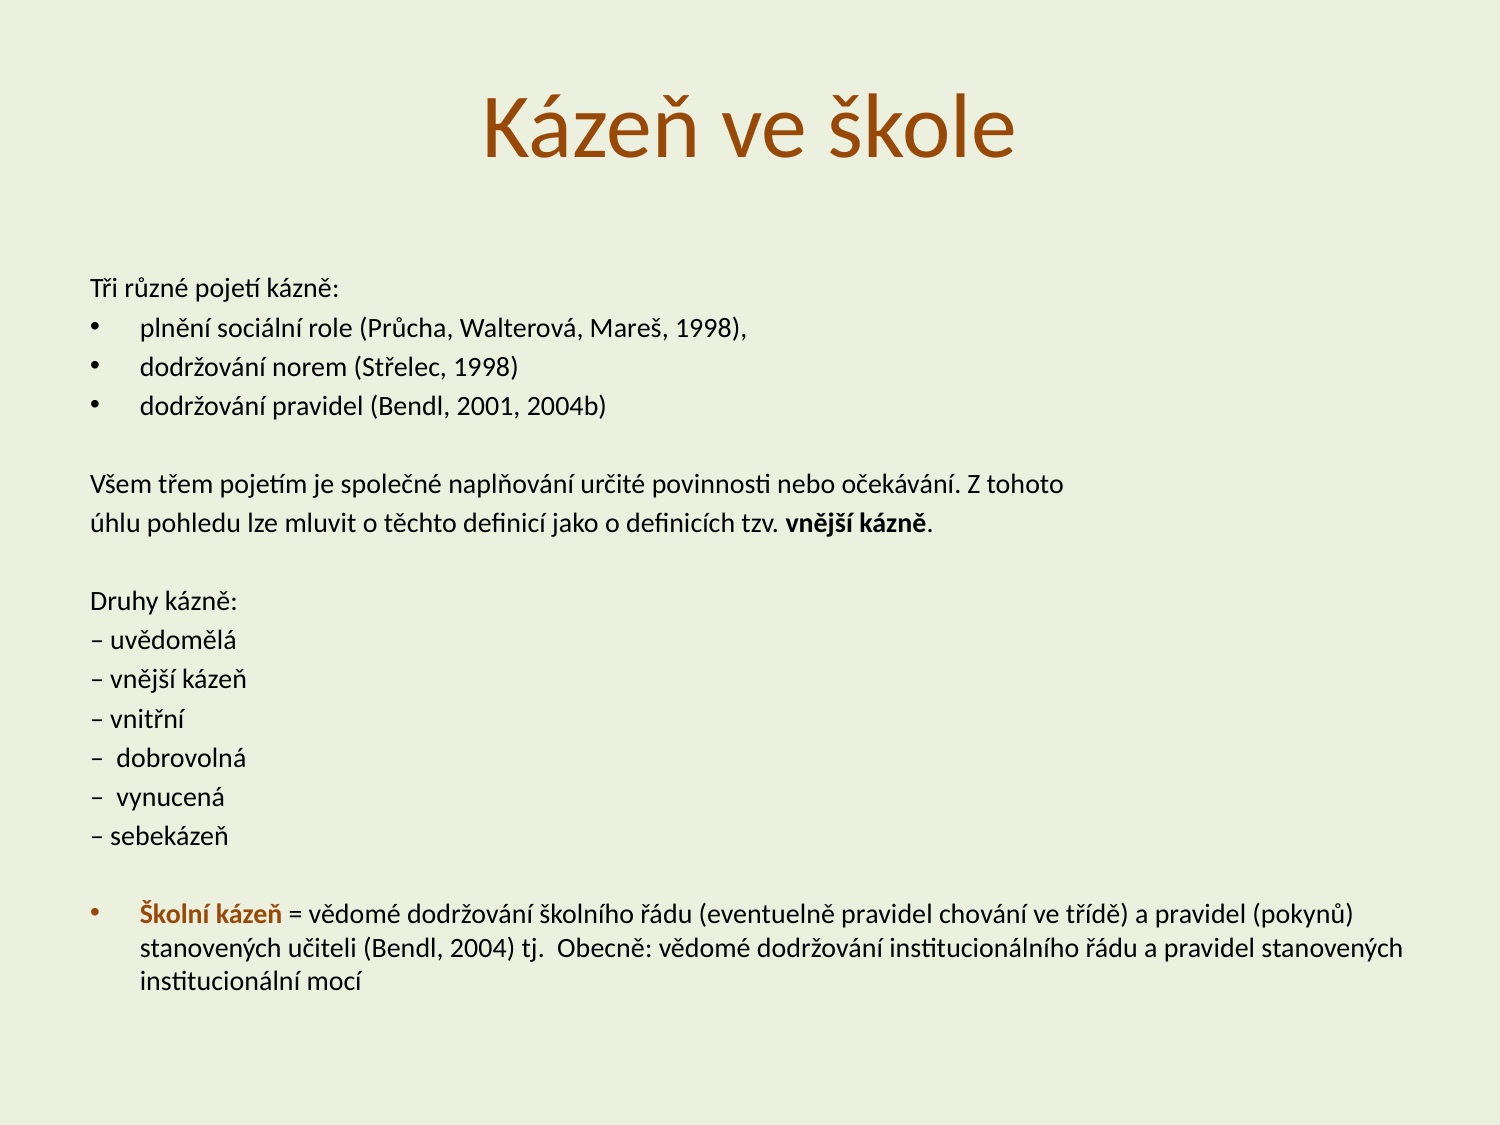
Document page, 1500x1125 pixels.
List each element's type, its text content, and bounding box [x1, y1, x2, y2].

title Kázeň ve škole [75, 45, 1425, 197]
list Tři různé pojetí kázně: plnění sociální role (Průcha, Walterová, Mareš, 1998), dodržování norem (Střelec, 1998) dodržování pravidel (Bendl, 2001, 2004b) Všem třem pojetím je společné naplňování určité povinnosti nebo očekávání. Z tohoto úhlu pohledu lze mluvit o těchto definicí jako o definicích tzv. vnější kázně. Druhy kázně: – uvědomělá – vnější kázeň – vnitřní – dobrovolná – vynucená – sebekázeň Školní kázeň = vědomé dodržování školního řádu (eventuelně pravidel chování ve třídě) a pravidel (pokynů) stanovených učiteli (Bendl, 2004) tj. Obecně: vědomé dodržování institucionálního řádu a pravidel stanovených institucionální mocí [75, 262, 1425, 1005]
